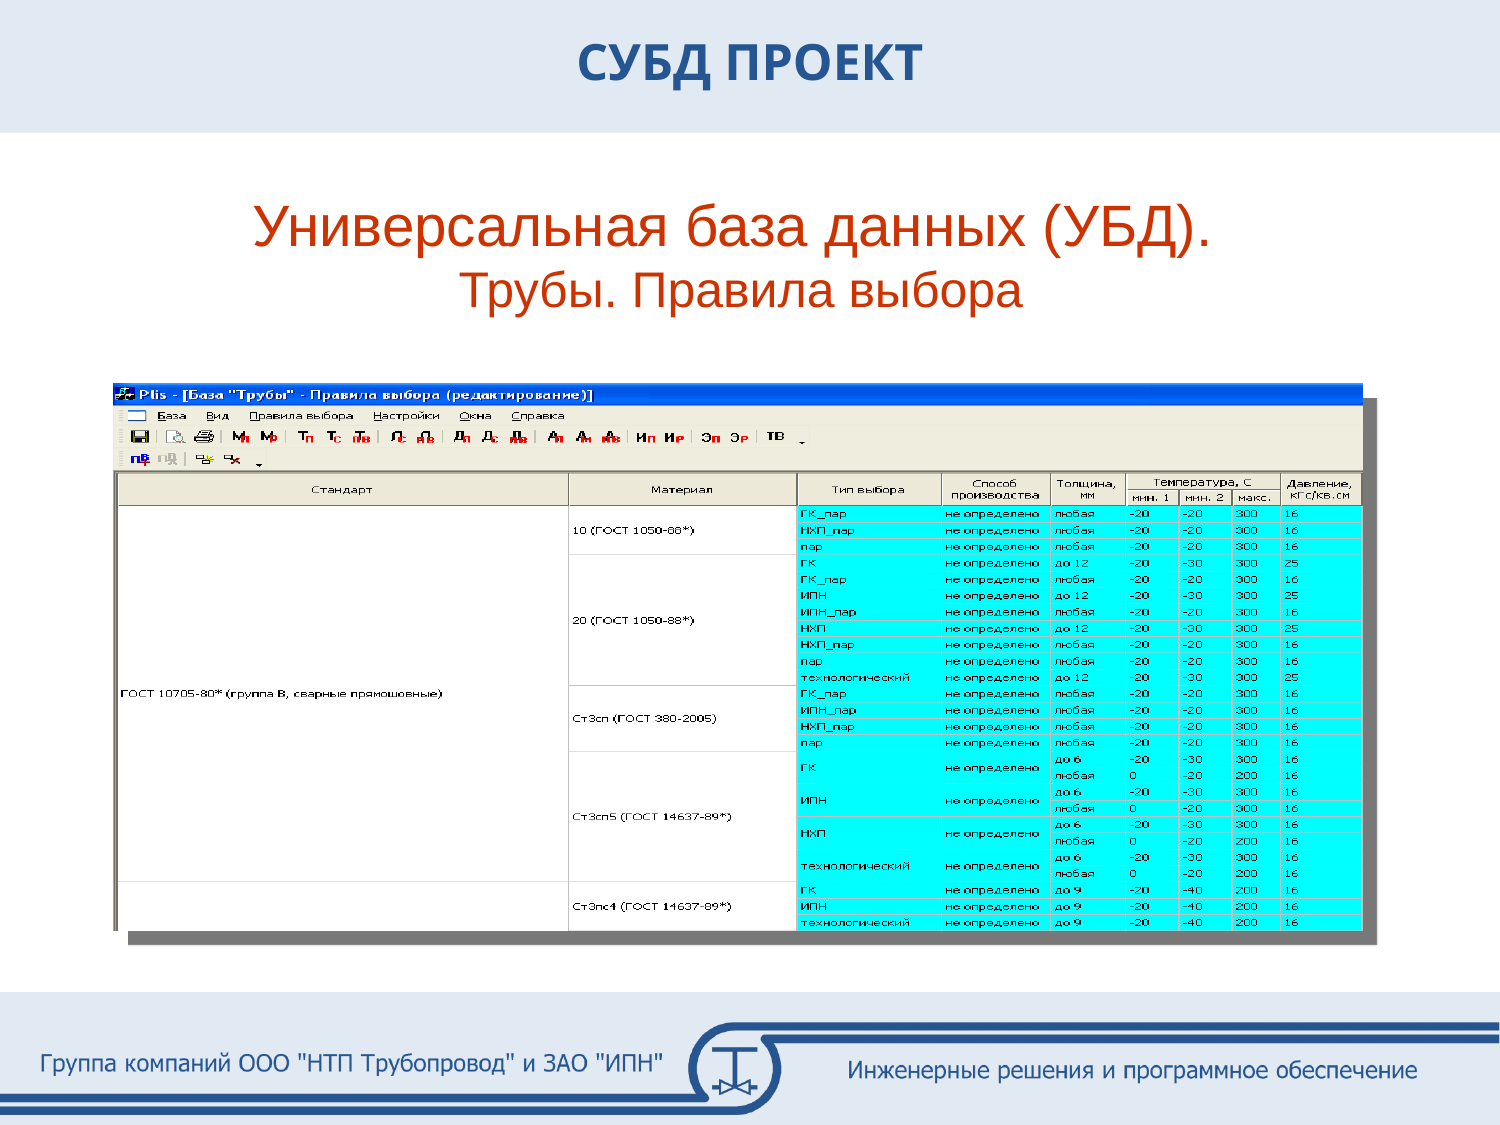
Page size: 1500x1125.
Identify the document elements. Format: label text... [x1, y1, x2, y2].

text_box Универсальная база данных (УБД). Трубы. Правила выбора [0, 180, 1483, 326]
picture [111, 381, 1363, 932]
picture [0, 992, 1500, 1125]
